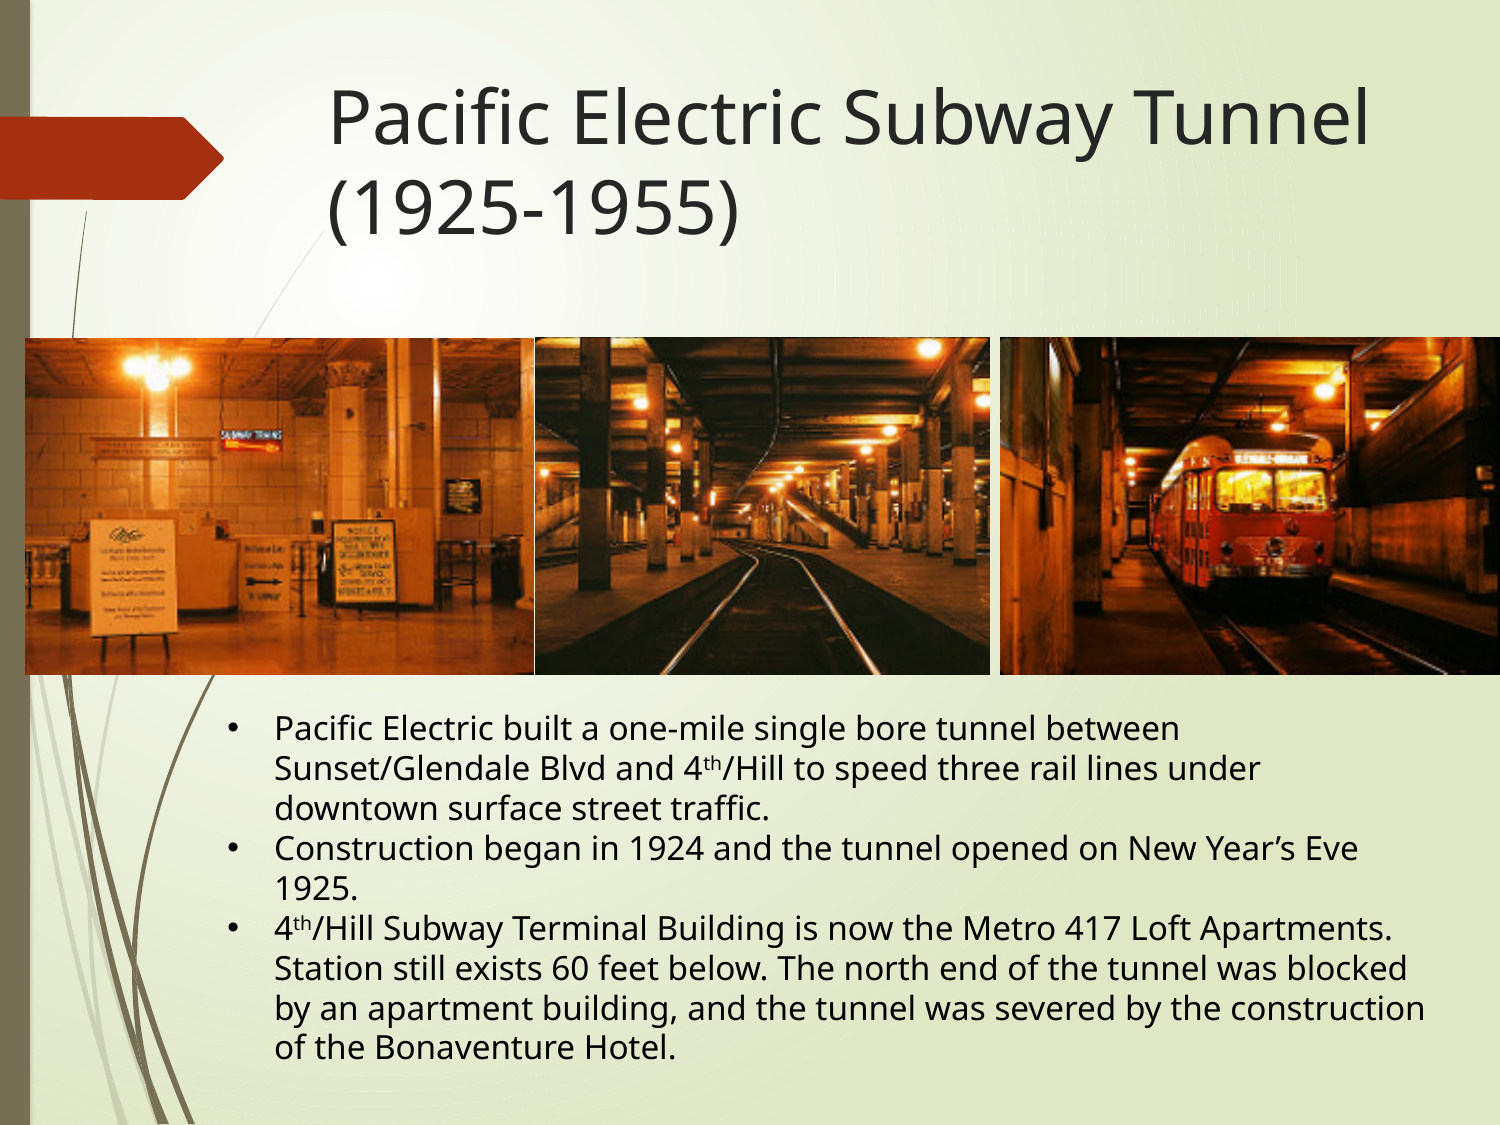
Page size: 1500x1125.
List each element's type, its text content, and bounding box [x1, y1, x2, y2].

title Pacific Electric Subway Tunnel (1925-1955) [312, 62, 1394, 273]
text_box Pacific Electric built a one-mile single bore tunnel between Sunset/Glendale Blvd and 4th/Hill to speed three rail lines under downtown surface street traffic. Construction began in 1924 and the tunnel opened on New Year’s Eve 1925. 4th/Hill Subway Terminal Building is now the Metro 417 Loft Apartments. Station still exists 60 feet below. The north end of the tunnel was blocked by an apartment building, and the tunnel was severed by the construction of the Bonaventure Hotel. [212, 699, 1450, 1074]
picture [24, 337, 991, 676]
picture [999, 337, 1500, 676]
